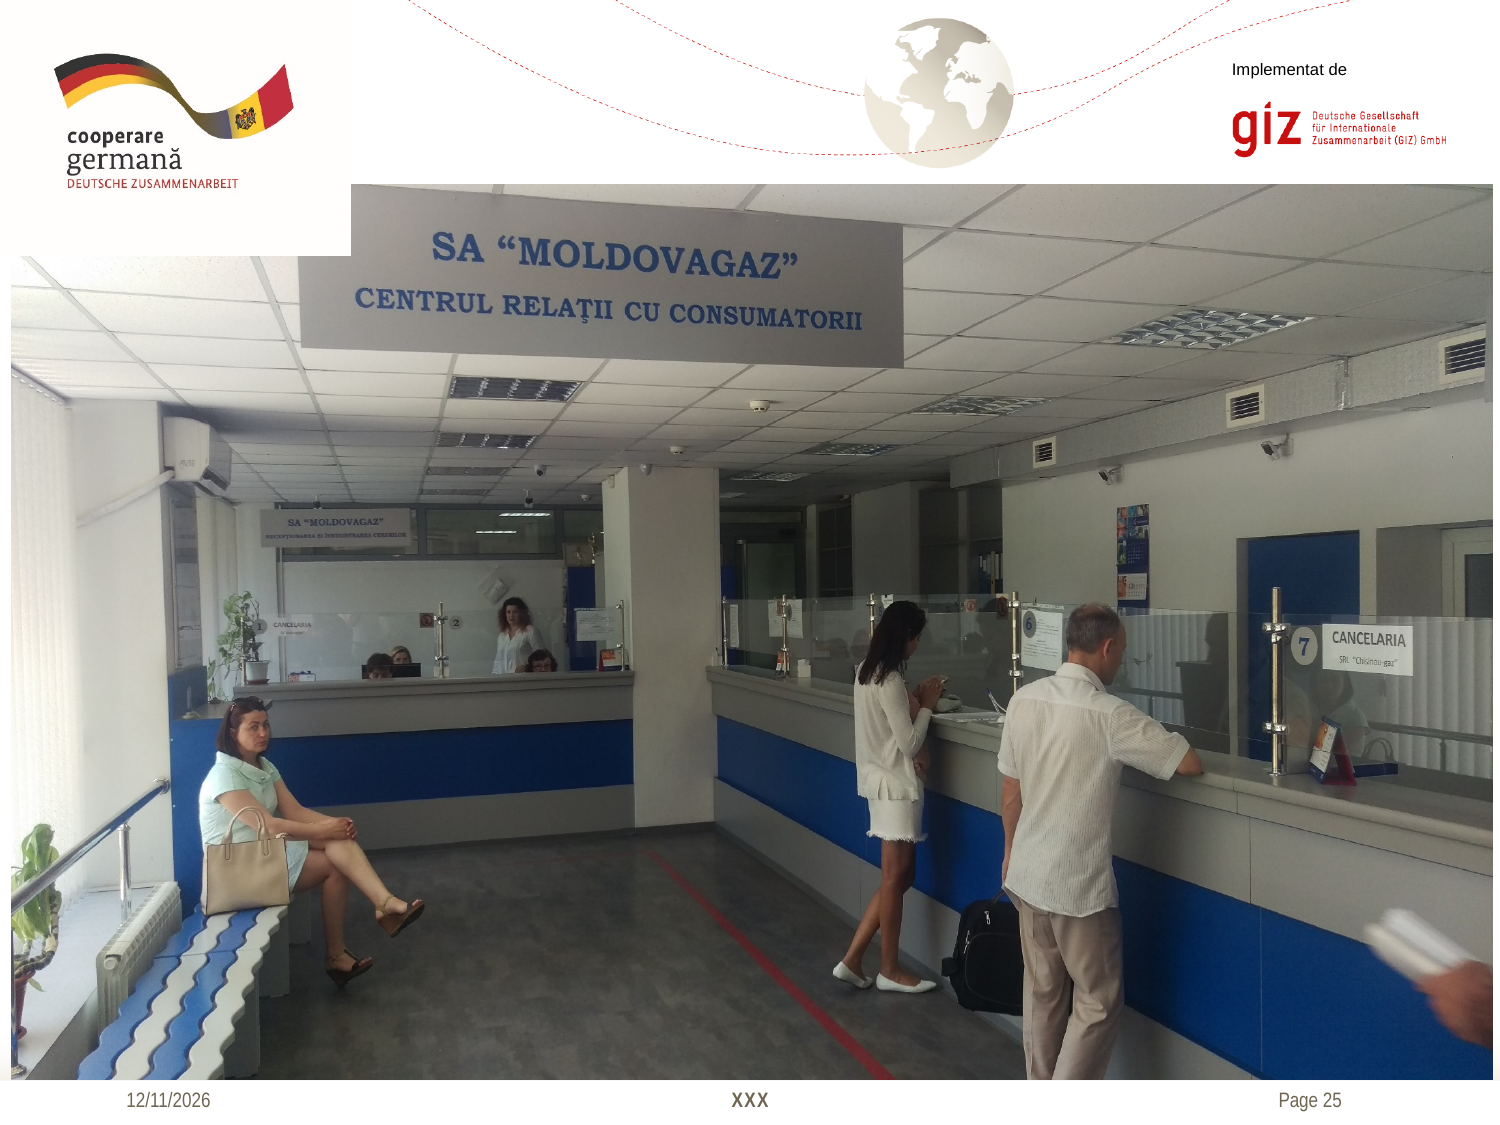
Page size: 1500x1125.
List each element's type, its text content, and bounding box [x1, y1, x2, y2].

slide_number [111, 1087, 325, 1121]
footer XXX [469, 1087, 1031, 1121]
picture [0, 0, 1500, 1081]
text_box Implementat de [1217, 51, 1393, 87]
